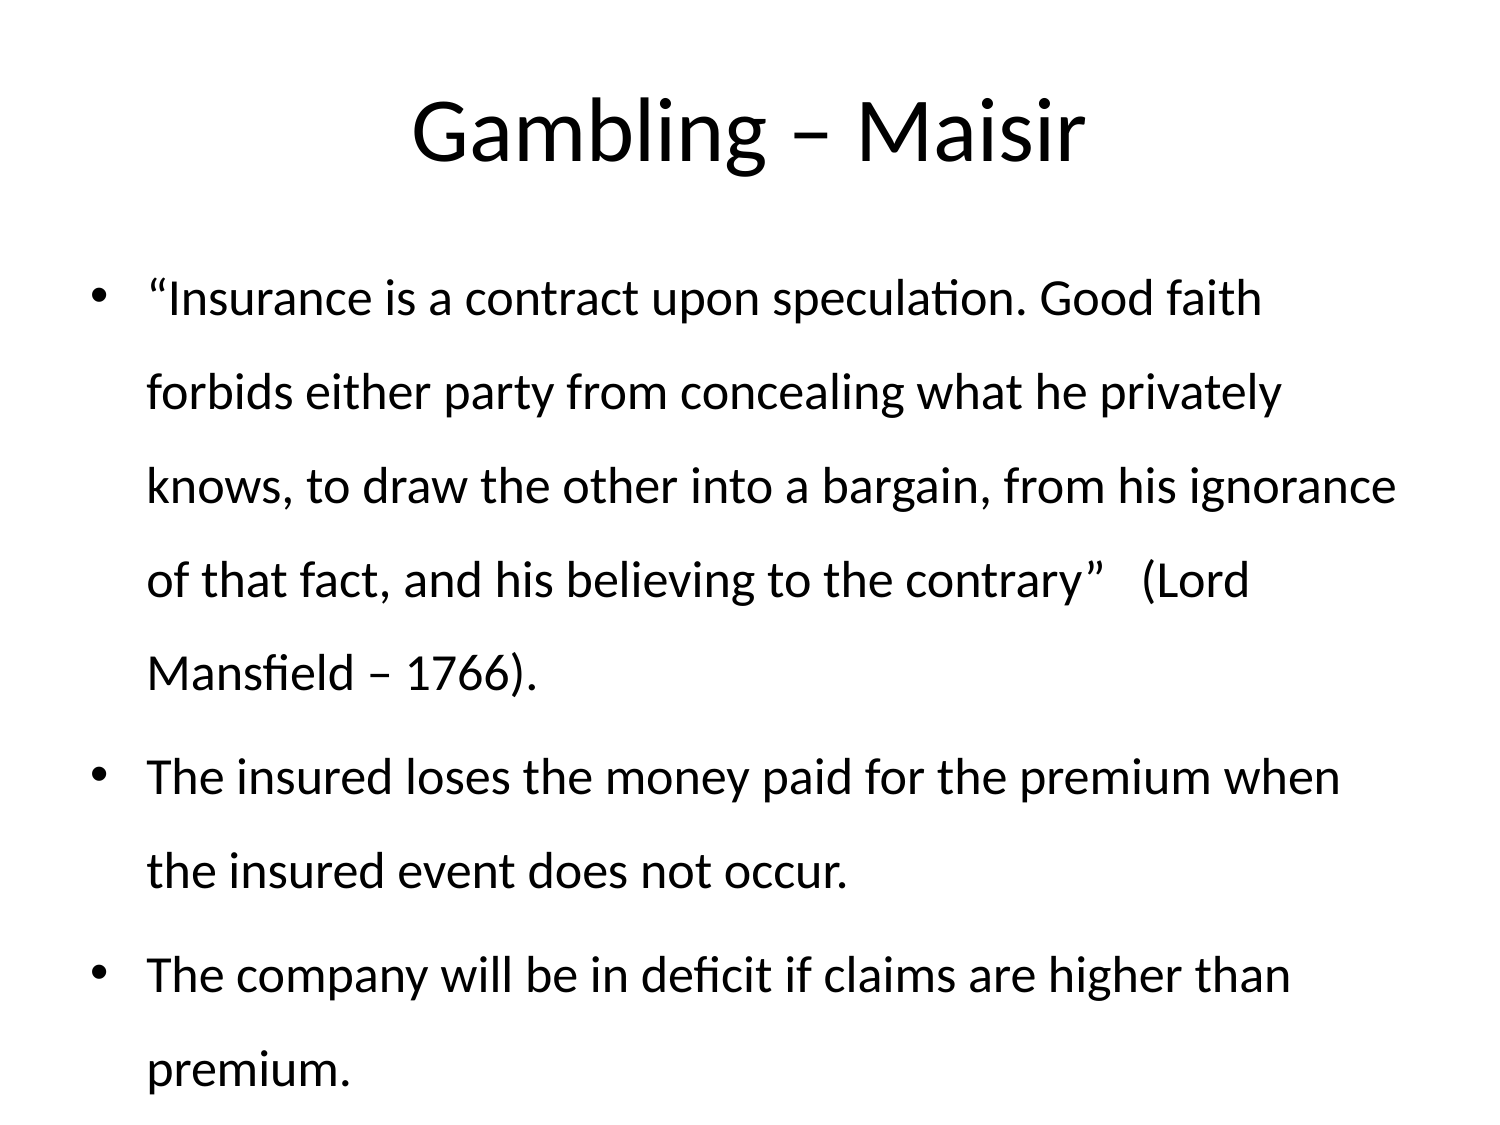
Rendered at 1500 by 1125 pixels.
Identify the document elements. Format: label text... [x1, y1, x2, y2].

list “Insurance is a contract upon speculation. Good faith forbids either party from concealing what he privately knows, to draw the other into a bargain, from his ignorance of that fact, and his believing to the contrary” (Lord Mansfield – 1766). The insured loses the money paid for the premium when the insured event does not occur. The company will be in deficit if claims are higher than premium. [75, 224, 1425, 1088]
title Gambling – Maisir [75, 37, 1425, 213]
